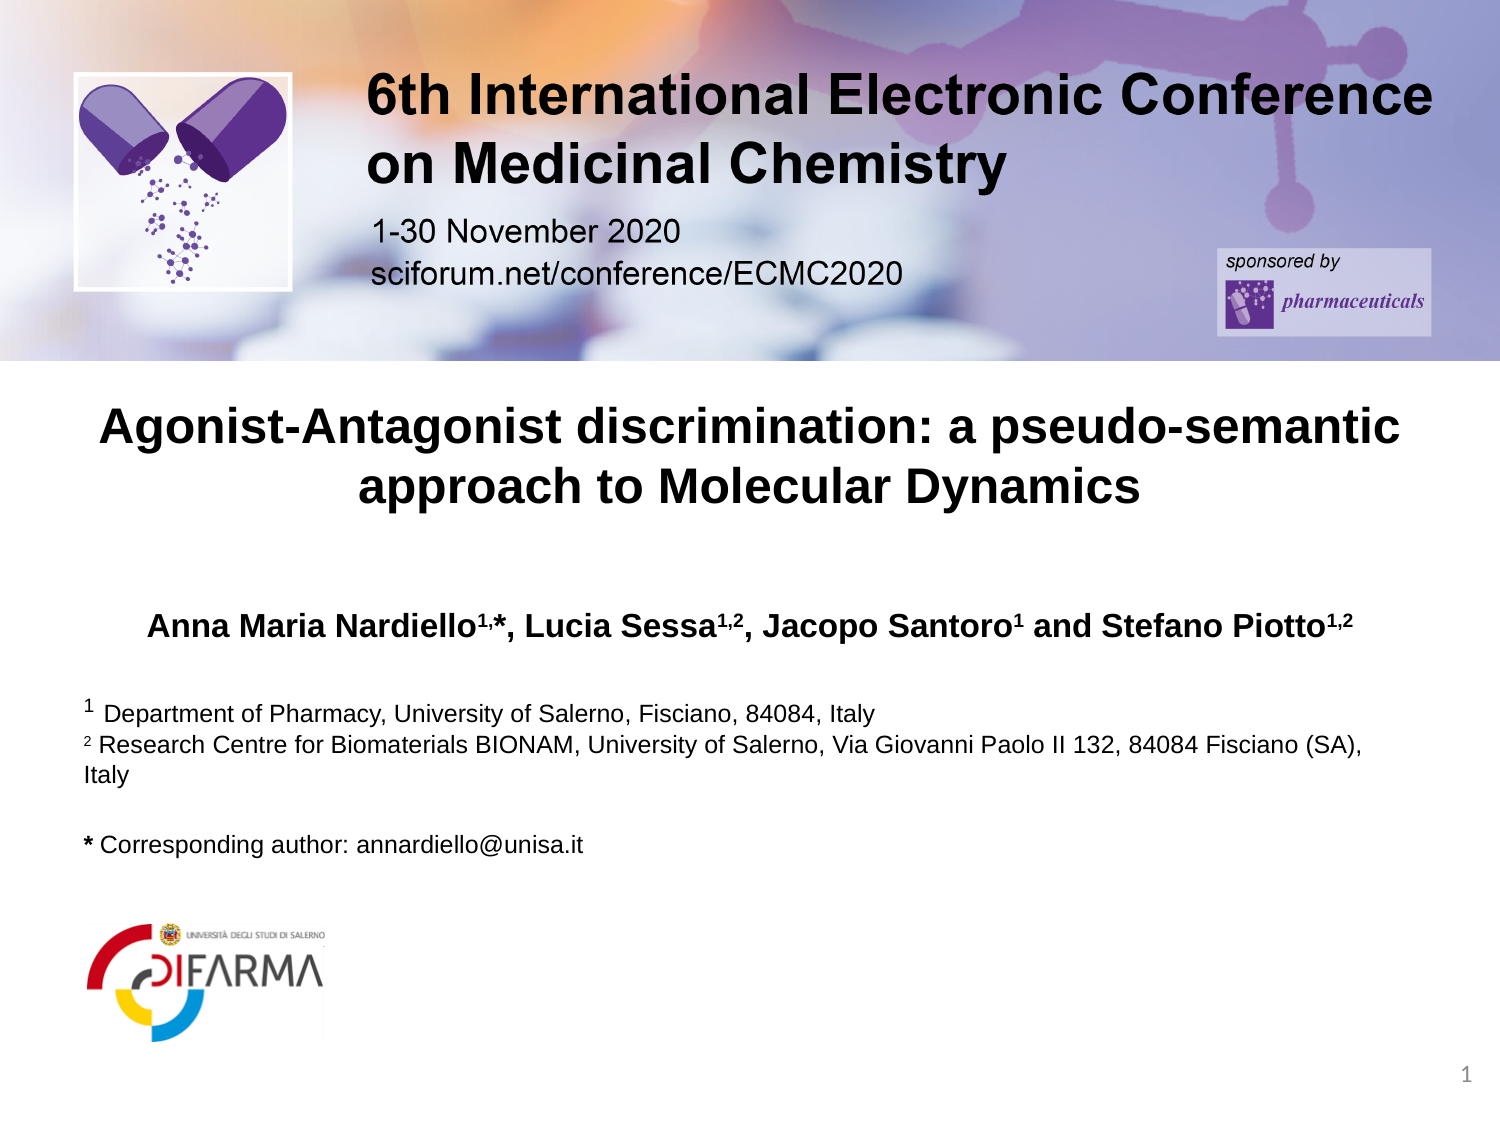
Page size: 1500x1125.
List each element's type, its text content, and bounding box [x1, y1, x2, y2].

picture [87, 922, 325, 1042]
text_box Agonist-Antagonist discrimination: a pseudo-semantic approach to Molecular Dynamics Anna Maria Nardiello1,*, Lucia Sessa1,2, Jacopo Santoro1 and Stefano Piotto1,2 1 Department of Pharmacy, University of Salerno, Fisciano, 84084, Italy 2 Research Centre for Biomaterials BIONAM, University of Salerno, Via Giovanni Paolo II 132, 84084 Fisciano (SA), Italy * Corresponding author: annardiello@unisa.it [68, 386, 1432, 866]
picture [0, 0, 1500, 361]
slide_number 1 [1137, 1042, 1488, 1103]
